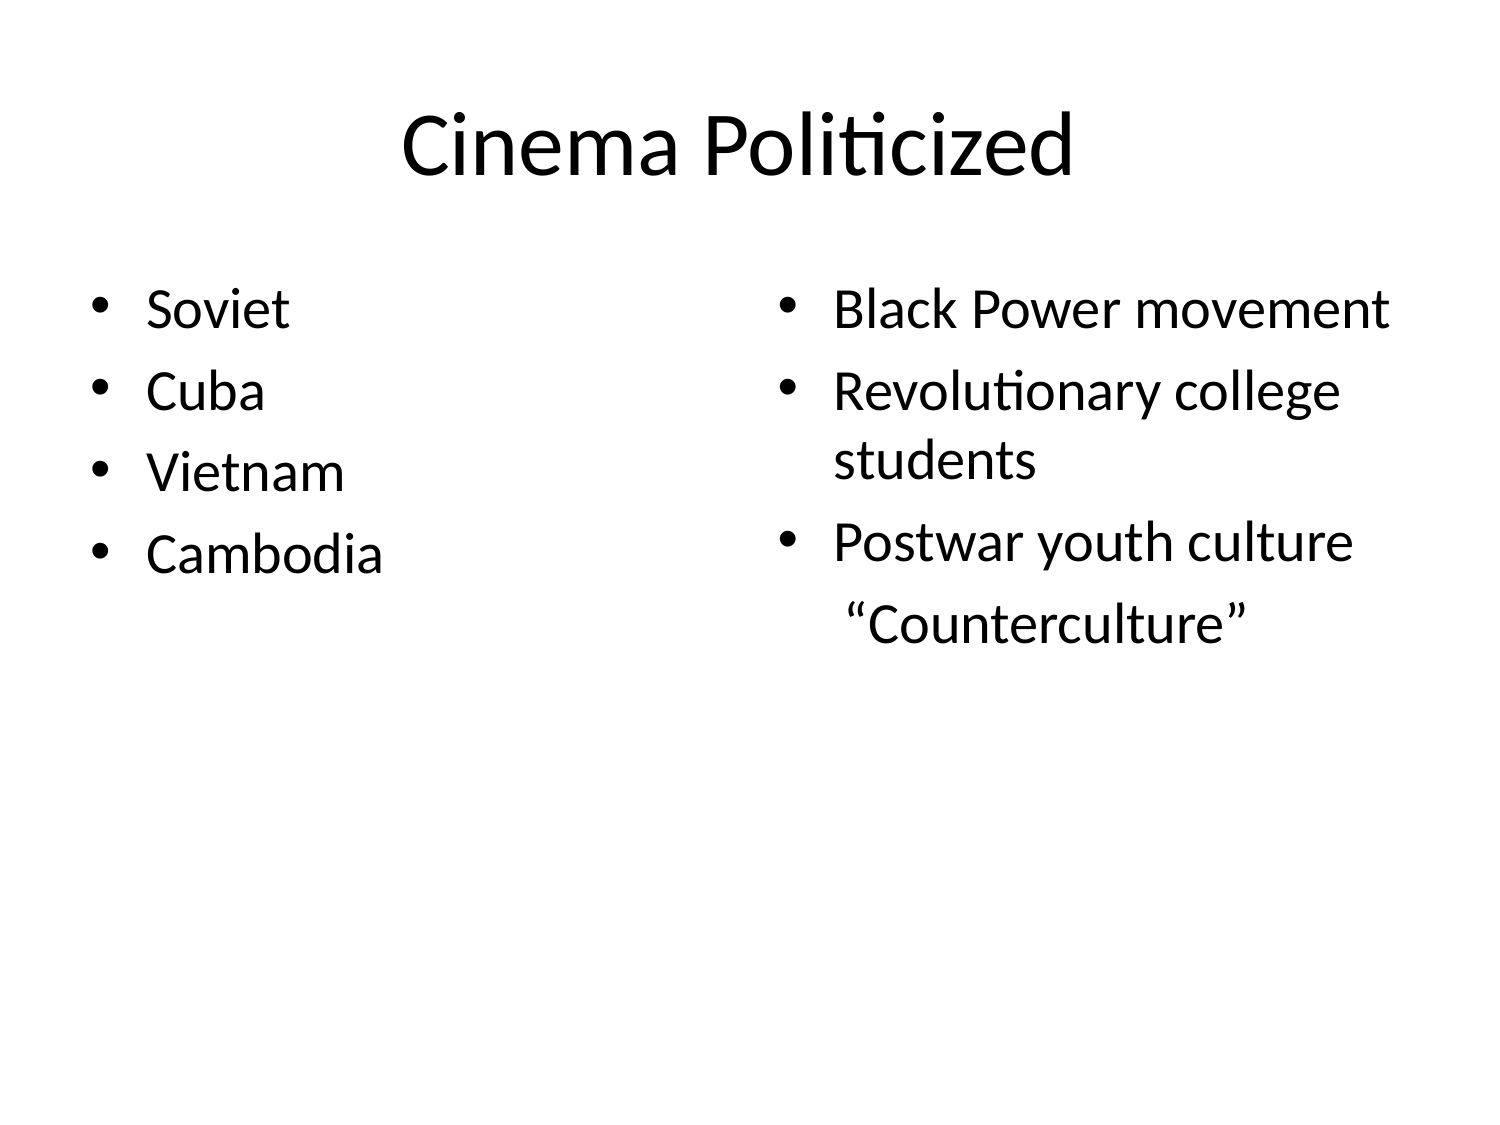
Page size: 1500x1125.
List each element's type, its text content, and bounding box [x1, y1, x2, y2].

list Soviet Cuba Vietnam Cambodia [75, 262, 738, 1005]
title Cinema Politicized [75, 45, 1425, 233]
list Black Power movement Revolutionary college students Postwar youth culture “Counterculture” [762, 262, 1425, 1005]
